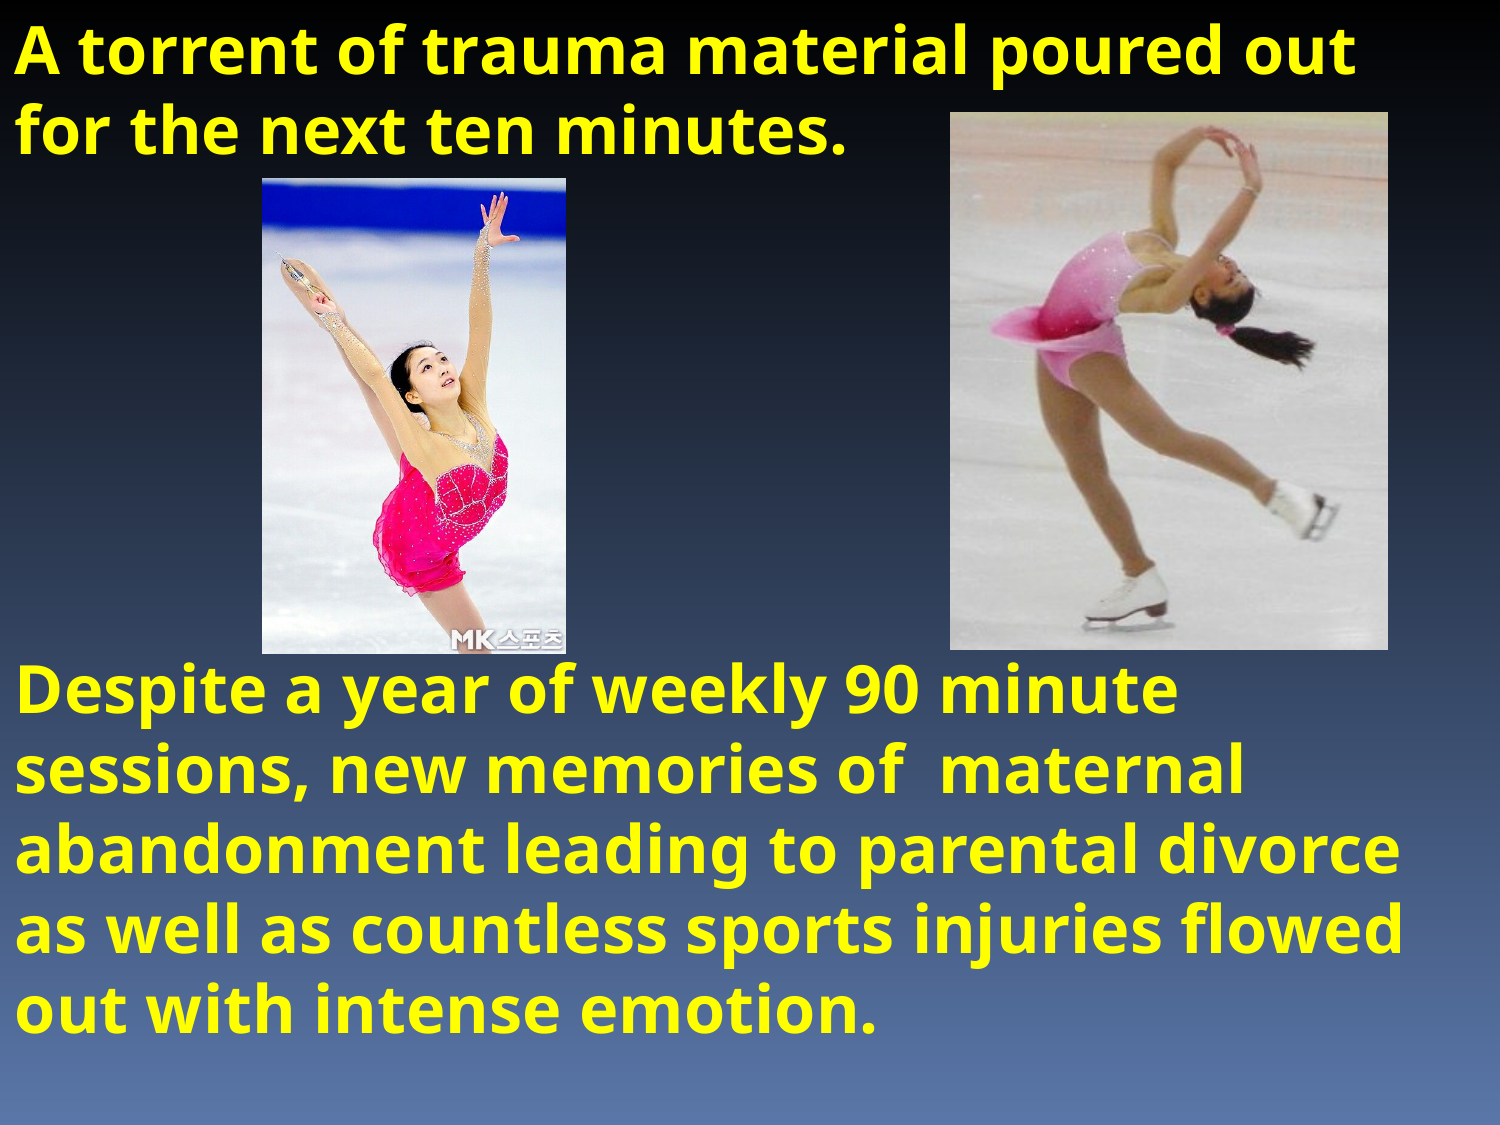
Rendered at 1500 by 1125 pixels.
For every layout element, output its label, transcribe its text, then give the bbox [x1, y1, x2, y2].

text_box A torrent of trauma material poured out for the next ten minutes. Despite a year of weekly 90 minute sessions, new memories of maternal abandonment leading to parental divorce as well as countless sports injuries flowed out with intense emotion. [0, 0, 1500, 1055]
picture [949, 112, 1388, 651]
picture [262, 178, 567, 655]
